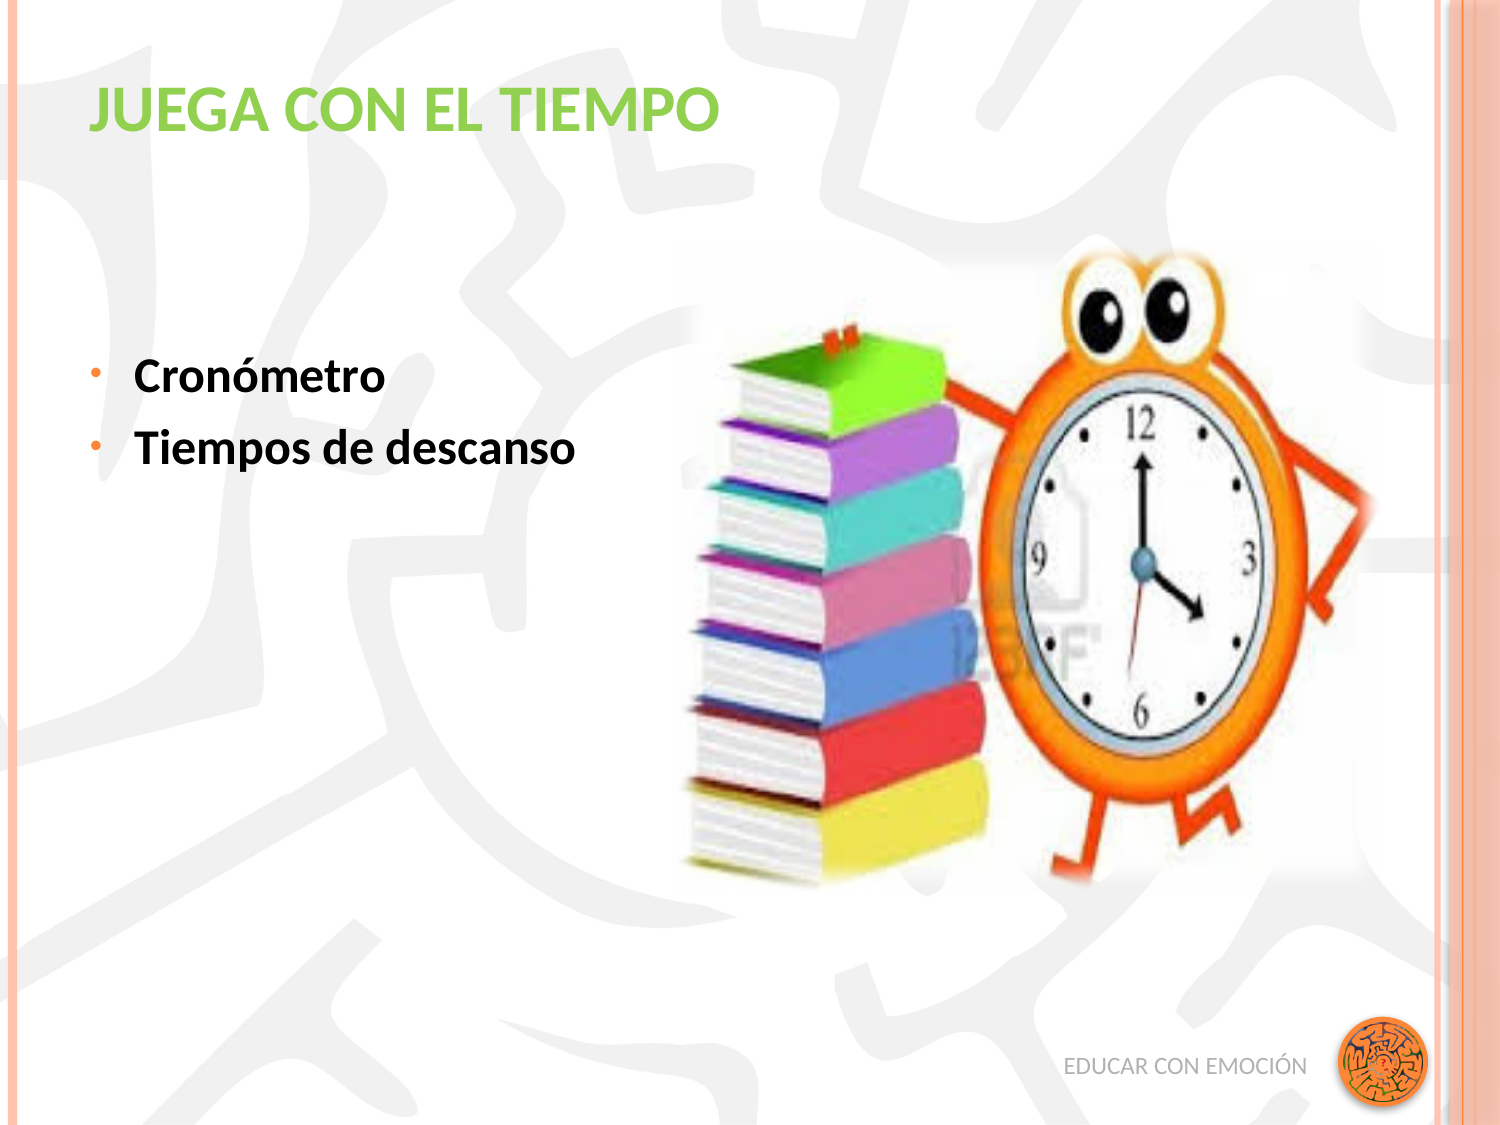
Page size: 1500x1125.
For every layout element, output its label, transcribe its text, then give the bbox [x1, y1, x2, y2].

picture [18, 0, 1434, 1125]
list Cronómetro Tiempos de descanso [75, 262, 1300, 1062]
picture [1441, 0, 1449, 1125]
picture [0, 0, 7, 1125]
footer EDUCAR CON EMOCIÓN [549, 1035, 1329, 1095]
title JUEGA CON EL TIEMPO [75, 45, 1300, 233]
